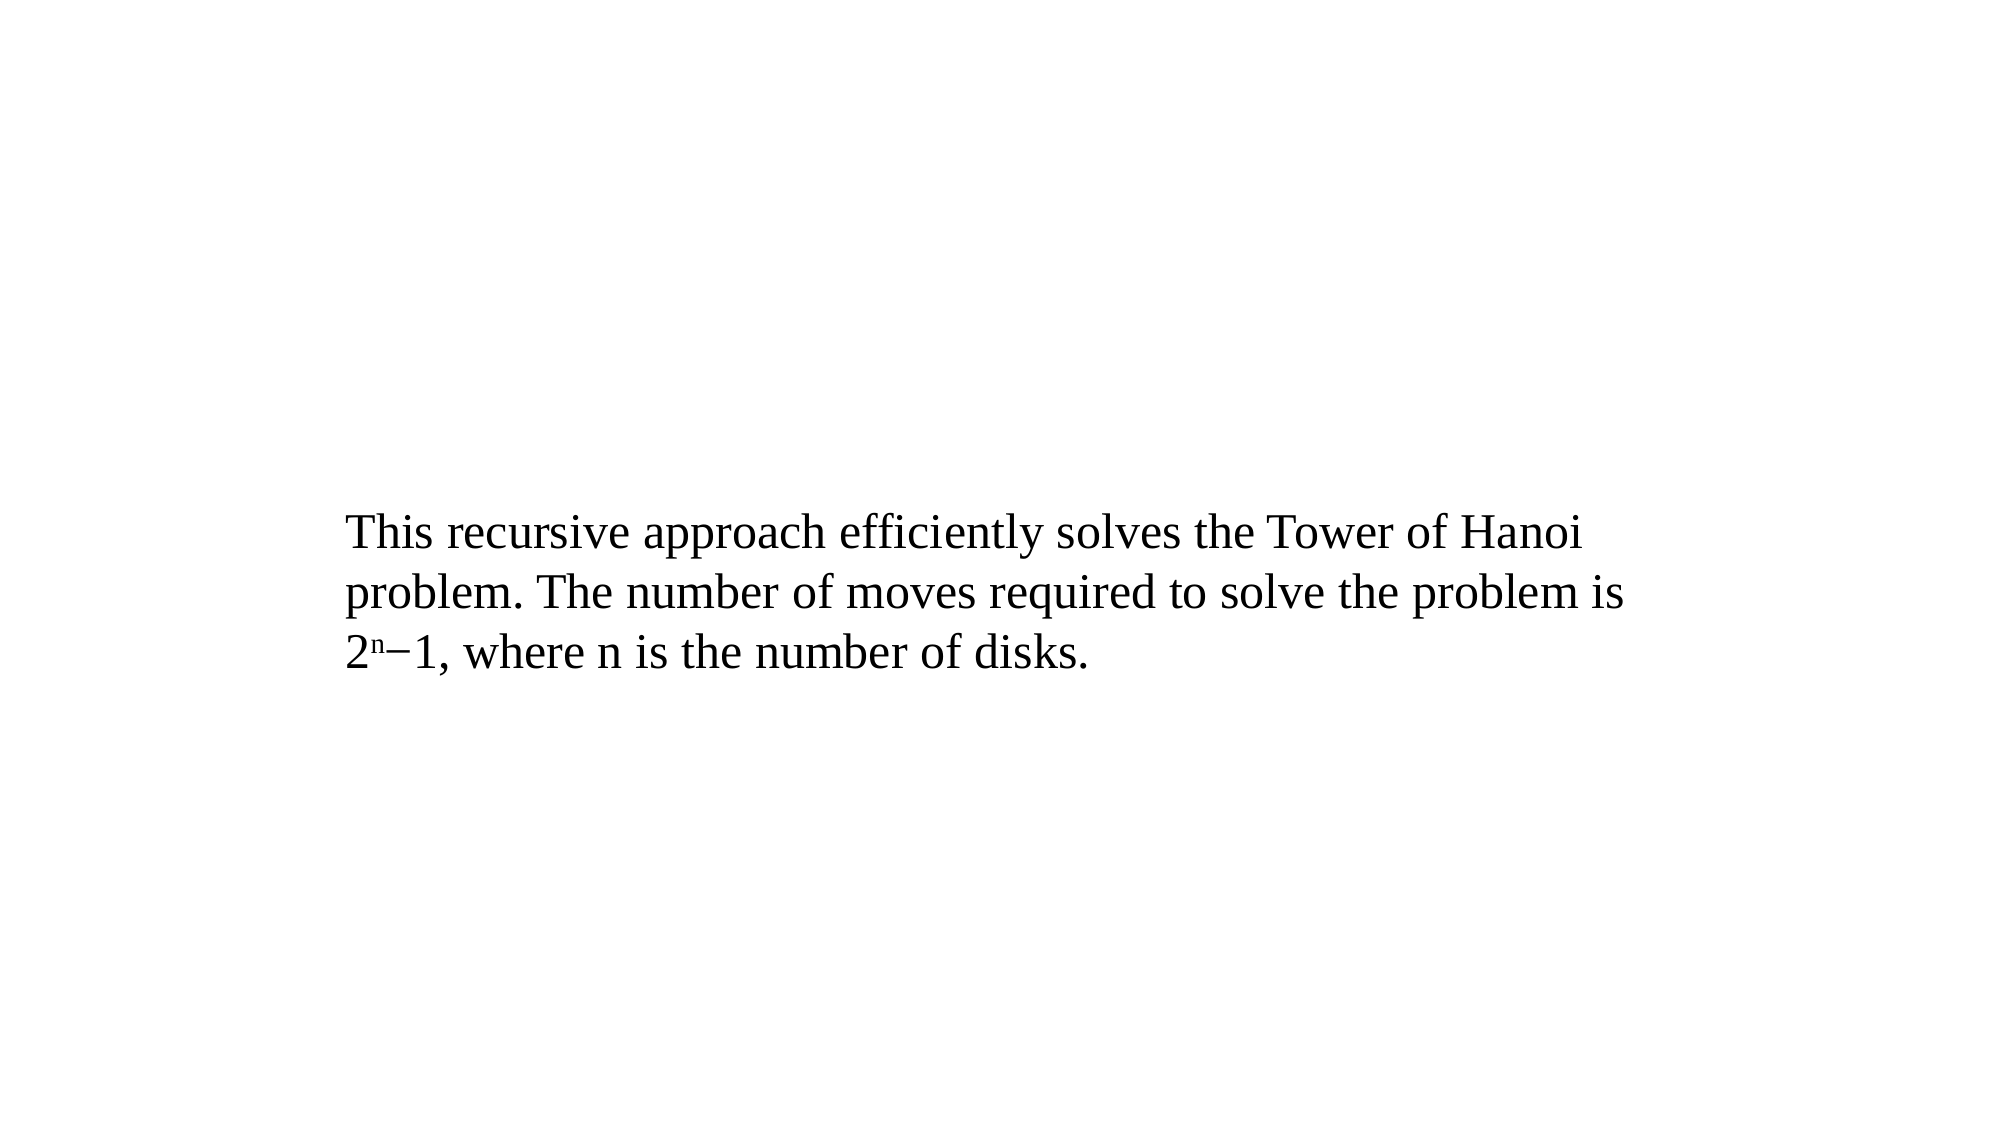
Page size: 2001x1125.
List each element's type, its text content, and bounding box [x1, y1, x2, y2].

text_box This recursive approach efficiently solves the Tower of Hanoi problem. The number of moves required to solve the problem is 2n−1, where n is the number of disks. [330, 491, 1734, 686]
